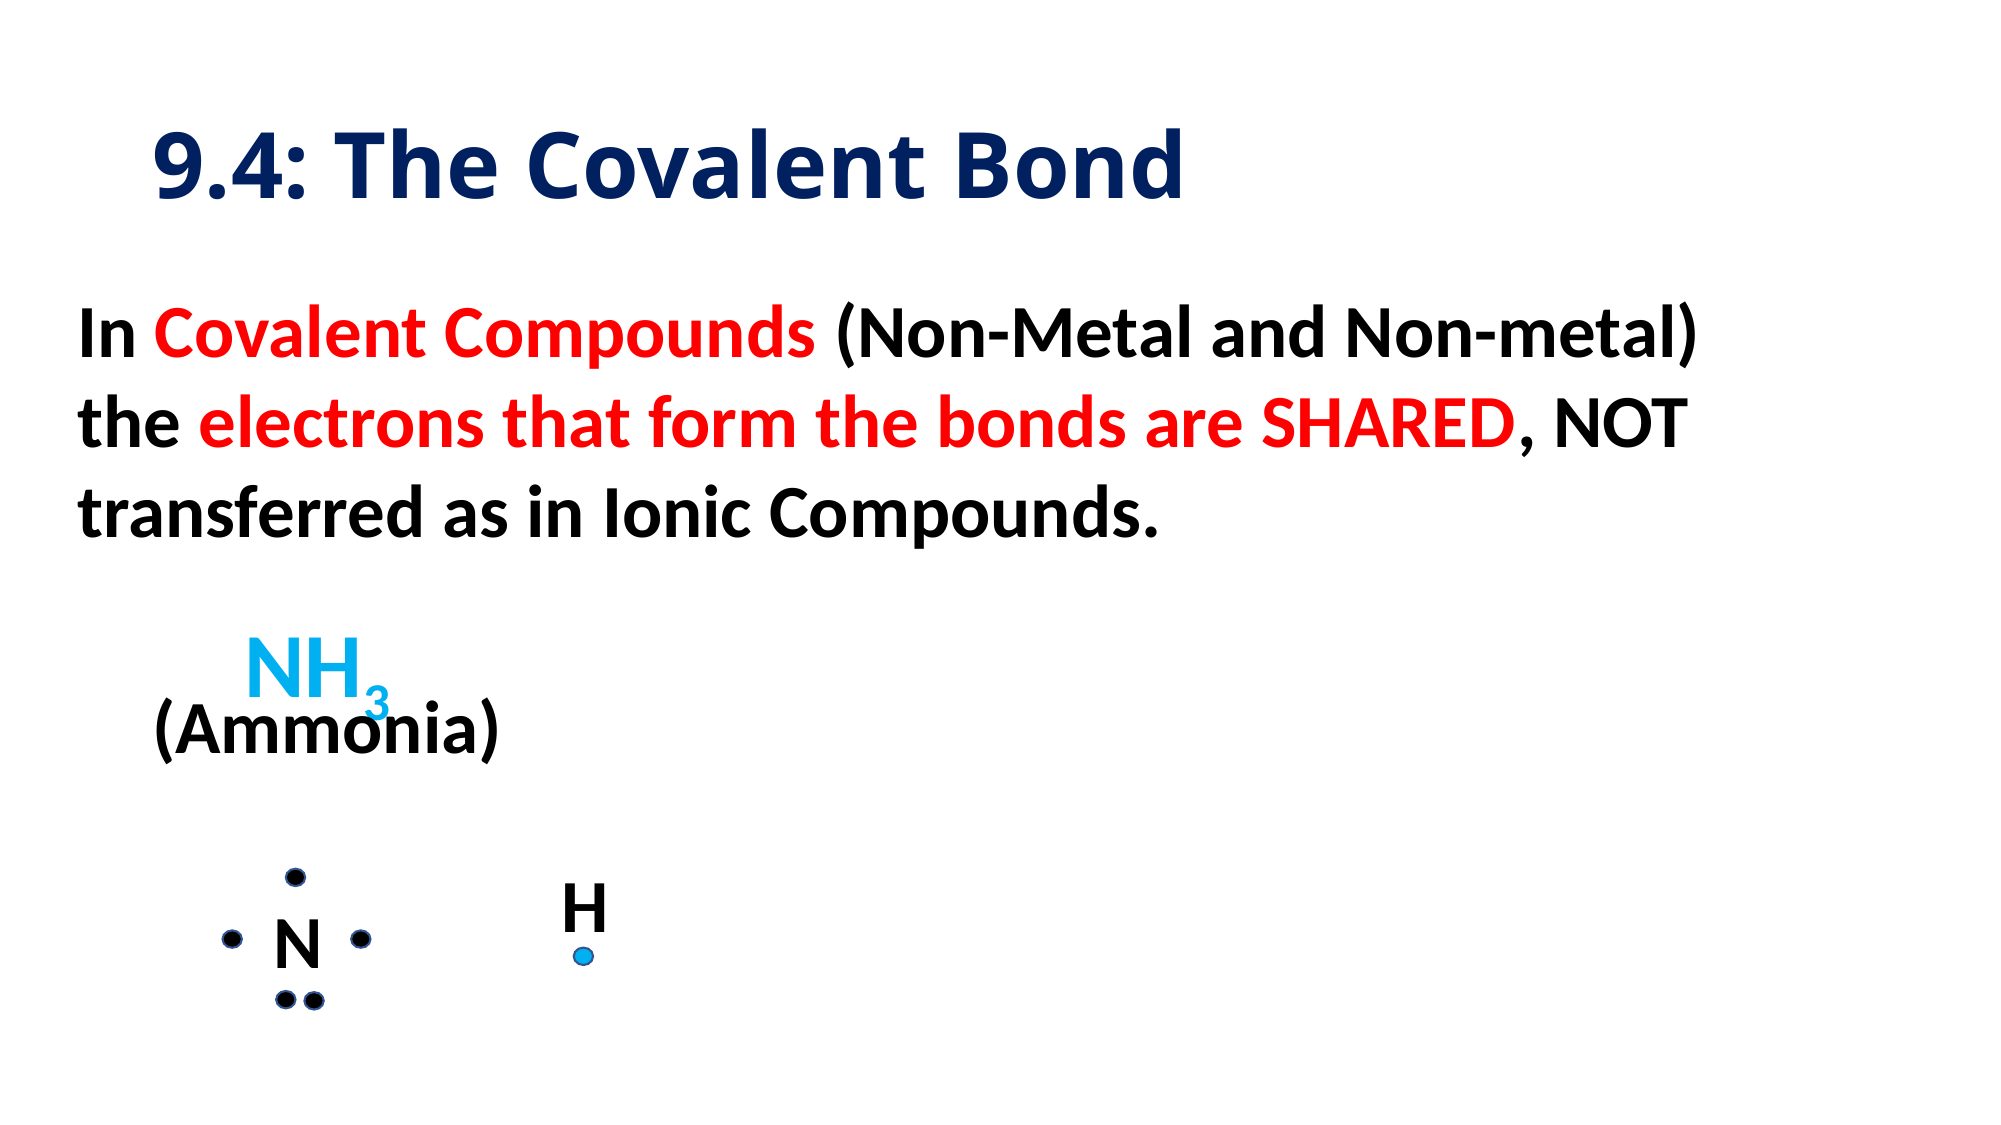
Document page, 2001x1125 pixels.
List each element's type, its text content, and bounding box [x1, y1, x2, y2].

text_box [303, 991, 325, 1011]
text_box [572, 946, 595, 967]
text_box [350, 929, 372, 949]
text_box N [258, 886, 333, 991]
text_box [221, 929, 243, 949]
text_box [284, 867, 307, 888]
text_box (Ammonia) [137, 671, 565, 776]
title 9.4: The Covalent Bond [137, 59, 1863, 278]
text_box H [546, 850, 621, 955]
text_box [275, 989, 297, 1010]
text_box In Covalent Compounds (Non-Metal and Non-metal) the electrons that form the bonds are SHARED, NOT transferred as in Ionic Compounds. [62, 274, 1788, 560]
text_box NH3 [229, 598, 436, 671]
